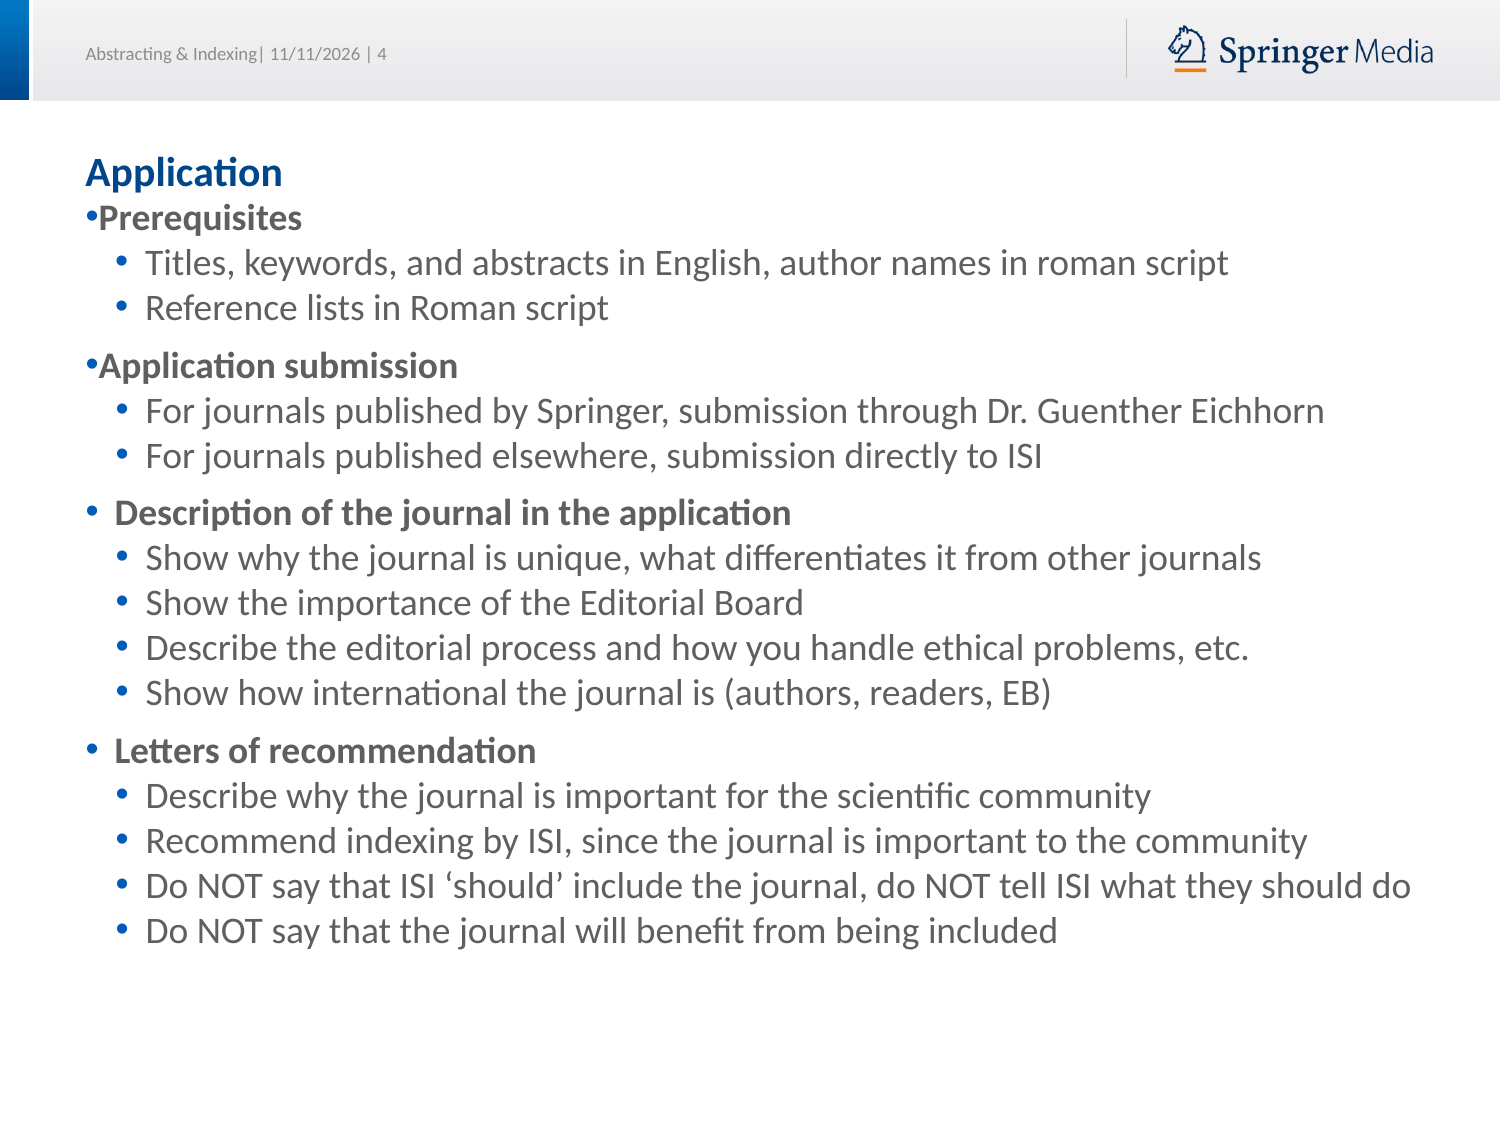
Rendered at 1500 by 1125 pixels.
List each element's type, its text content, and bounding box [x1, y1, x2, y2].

list Prerequisites Titles, keywords, and abstracts in English, author names in roman script Reference lists in Roman script Application submission For journals published by Springer, submission through Dr. Guenther Eichhorn For journals published elsewhere, submission directly to ISI Description of the journal in the application Show why the journal is unique, what differentiates it from other journals Show the importance of the Editorial Board Describe the editorial process and how you handle ethical problems, etc. Show how international the journal is (authors, readers, EB) Letters of recommendation Describe why the journal is important for the scientific community Recommend indexing by ISI, since the journal is important to the community Do NOT say that ISI ‘should’ include the journal, do NOT tell ISI what they should do Do NOT say that the journal will benefit from being included [85, 193, 1459, 1081]
picture [33, 0, 1500, 101]
title Application [85, 150, 1424, 193]
